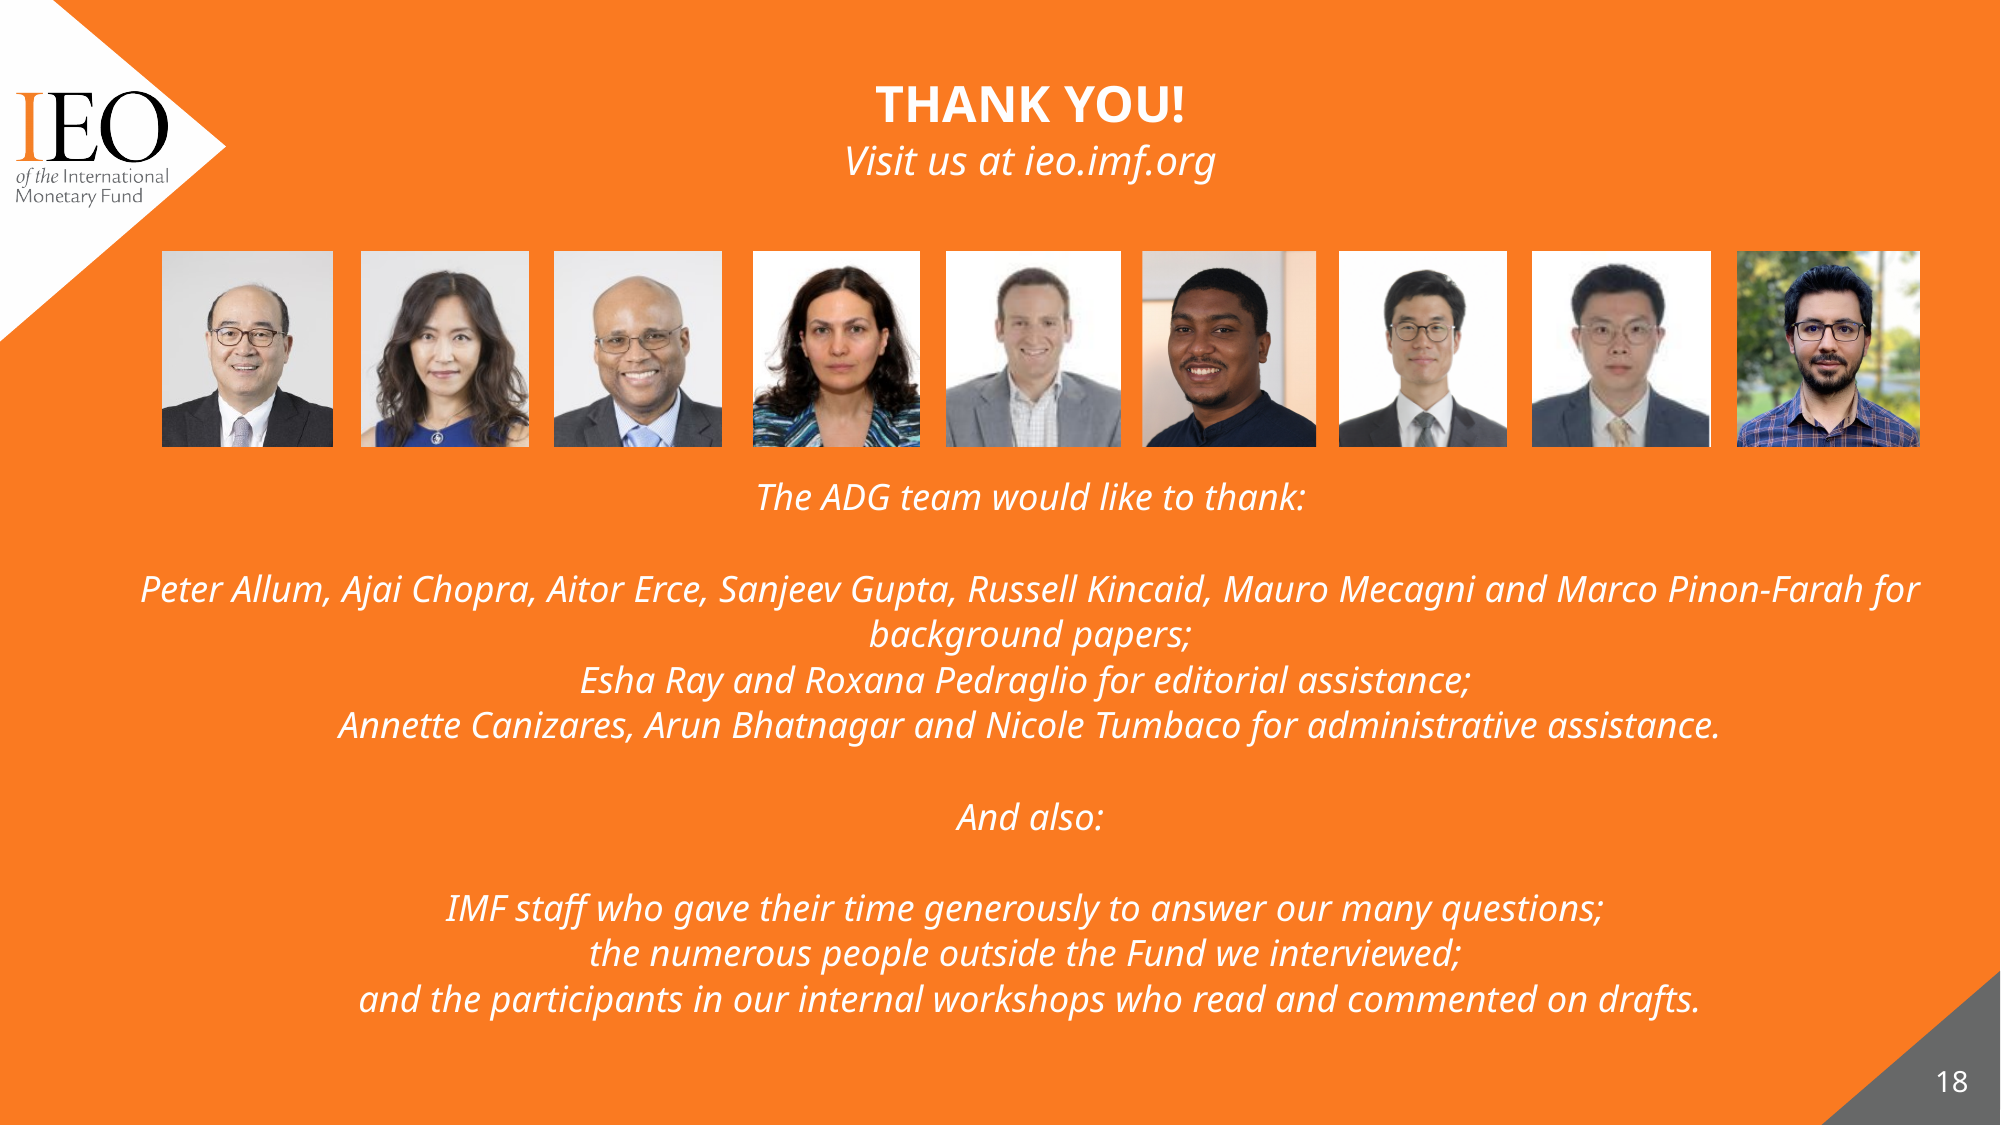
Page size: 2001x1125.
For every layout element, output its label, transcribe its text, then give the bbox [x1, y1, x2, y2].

picture [753, 251, 920, 447]
picture [554, 251, 722, 447]
picture [16, 91, 134, 208]
picture [1532, 251, 1711, 447]
picture [1339, 251, 1507, 447]
picture [1142, 251, 1317, 447]
picture [361, 251, 529, 447]
picture [1737, 251, 1920, 447]
picture [946, 251, 1121, 447]
list Thank you! Visit us at ieo.imf.org The ADG team would like to thank: Peter Allum, Ajai Chopra, Aitor Erce, Sanjeev Gupta, Russell Kincaid, Mauro Mecagni and Marco Pinon-Farah for background papers; Esha Ray and Roxana Pedraglio for editorial assistance; Annette Canizares, Arun Bhatnagar and Nicole Tumbaco for administrative assistance. And also: IMF staff who gave their time generously to answer our many questions; the numerous people outside the Fund we interviewed; and the participants in our internal workshops who read and commented on drafts. [134, 62, 1943, 1043]
picture [161, 251, 333, 447]
